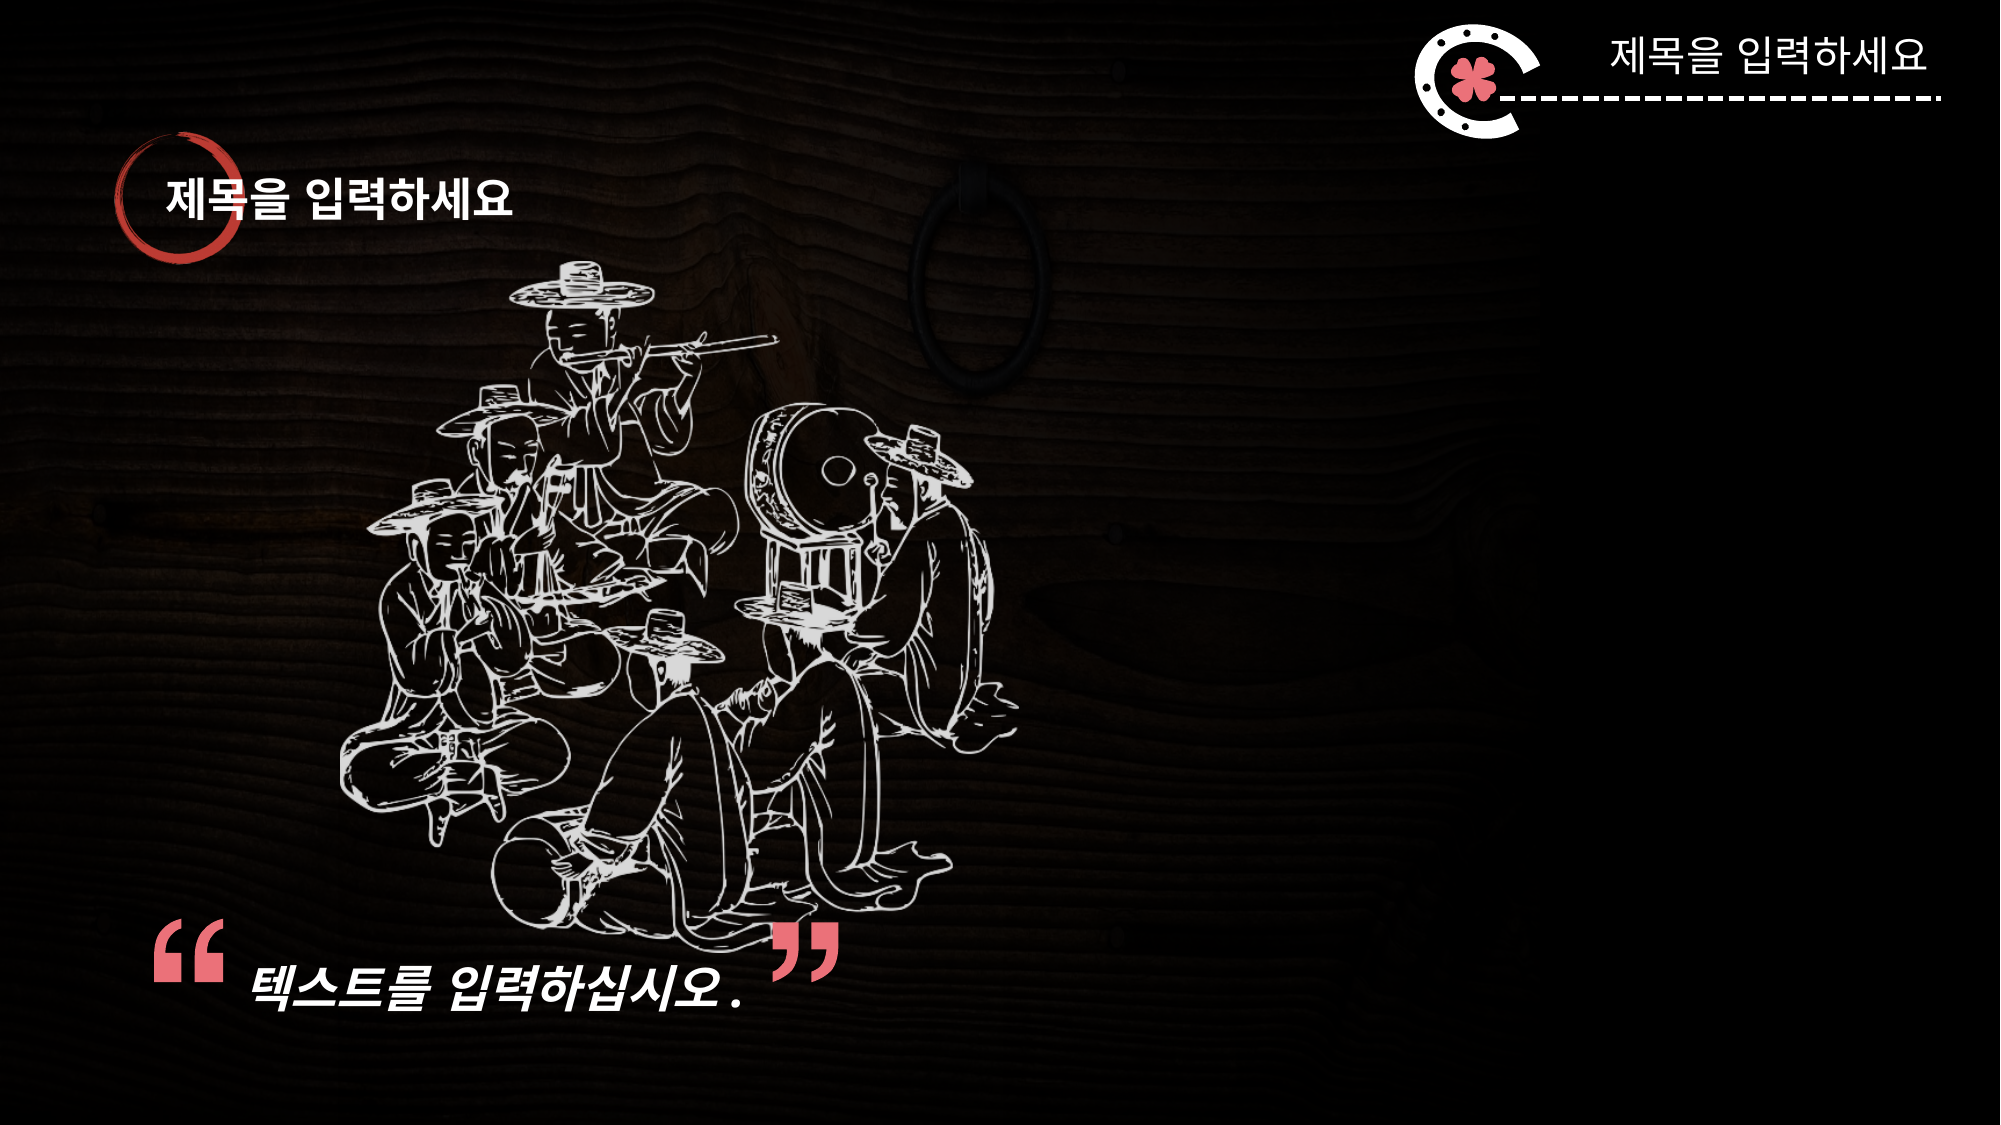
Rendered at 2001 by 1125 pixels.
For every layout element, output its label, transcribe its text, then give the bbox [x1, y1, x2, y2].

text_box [153, 918, 839, 1027]
text_box 제목을 입력하세요 [245, 162, 530, 233]
picture [340, 261, 1019, 953]
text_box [1417, 20, 1530, 139]
picture [111, 129, 248, 268]
text_box 제목을 입력하세요 [1587, 22, 1944, 88]
